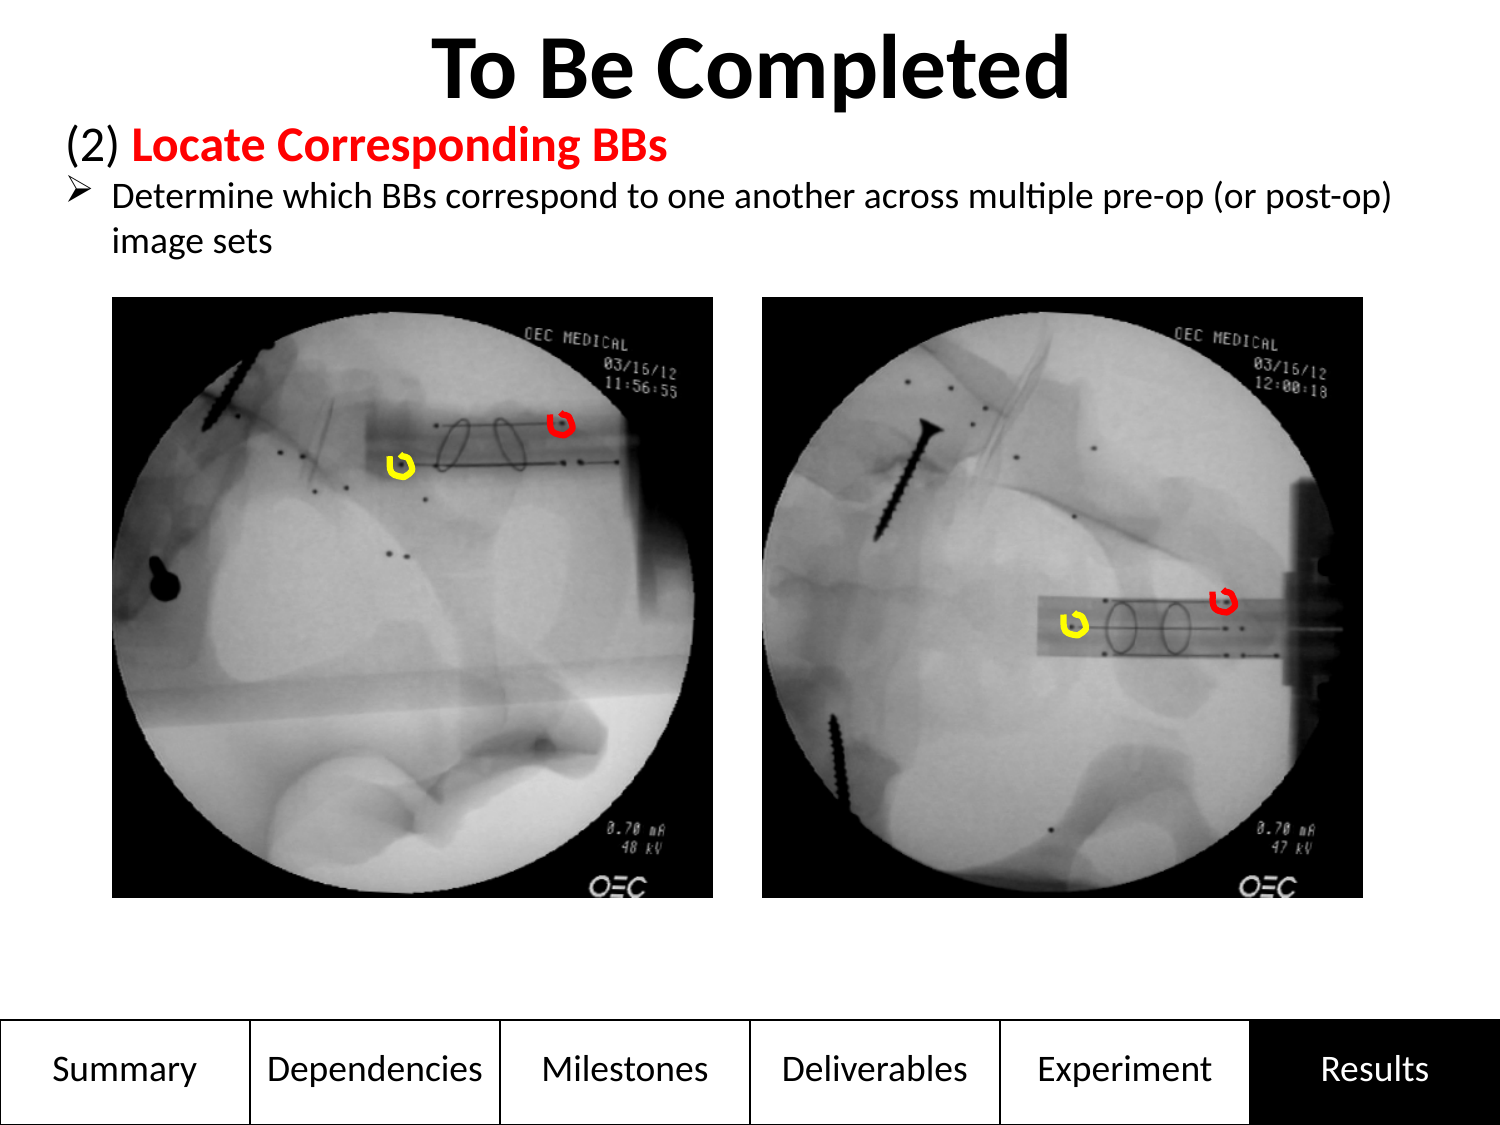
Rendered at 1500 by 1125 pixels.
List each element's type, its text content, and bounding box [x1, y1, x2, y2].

text_box To Be Completed [87, 0, 1438, 174]
picture [112, 297, 713, 898]
text_box (2) Locate Corresponding BBs Determine which BBs correspond to one another across multiple pre-op (or post-op) image sets [49, 103, 1413, 269]
table_header Summary [1, 1021, 249, 1124]
text_box [87, 174, 1438, 918]
picture [762, 297, 1363, 898]
table_header Experiment [1001, 1021, 1249, 1124]
table_header Milestones [501, 1021, 749, 1124]
table_header Results [1251, 1021, 1499, 1124]
table_header Deliverables [751, 1021, 999, 1124]
table_header Dependencies [251, 1021, 499, 1124]
